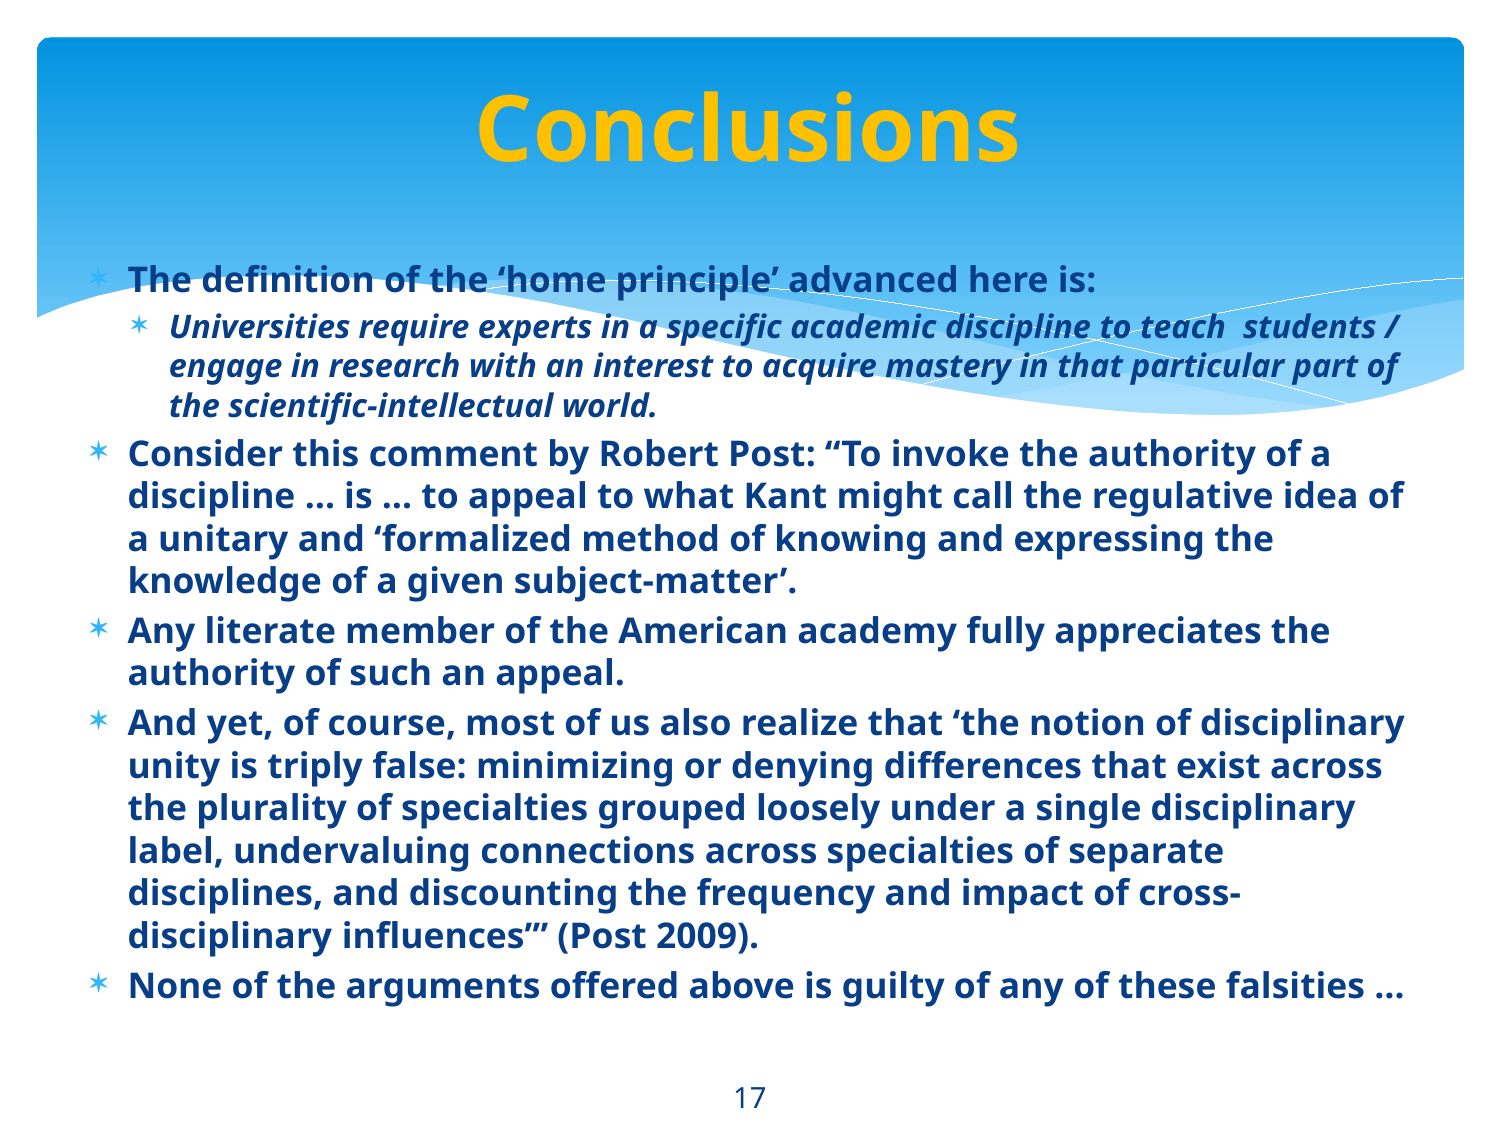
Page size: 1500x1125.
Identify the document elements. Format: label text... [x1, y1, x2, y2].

title Conclusions [73, 24, 1424, 225]
slide_number 17 [654, 1069, 846, 1125]
list The definition of the ‘home principle’ advanced here is: Universities require experts in a specific academic discipline to teach students / engage in research with an interest to acquire mastery in that particular part of the scientific-intellectual world. Consider this comment by Robert Post: “To invoke the authority of a discipline … is … to appeal to what Kant might call the regulative idea of a unitary and ‘formalized method of knowing and expressing the knowledge of a given subject-matter’. Any literate member of the American academy fully appreciates the authority of such an appeal. And yet, of course, most of us also realize that ‘the notion of disciplinary unity is triply false: minimizing or denying differences that exist across the plurality of specialties grouped loosely under a single disciplinary label, undervaluing connections across specialties of separate disciplines, and discounting the frequency and impact of cross-disciplinary influences’” (Post 2009). None of the arguments offered above is guilty of any of these falsities … [75, 249, 1425, 1035]
